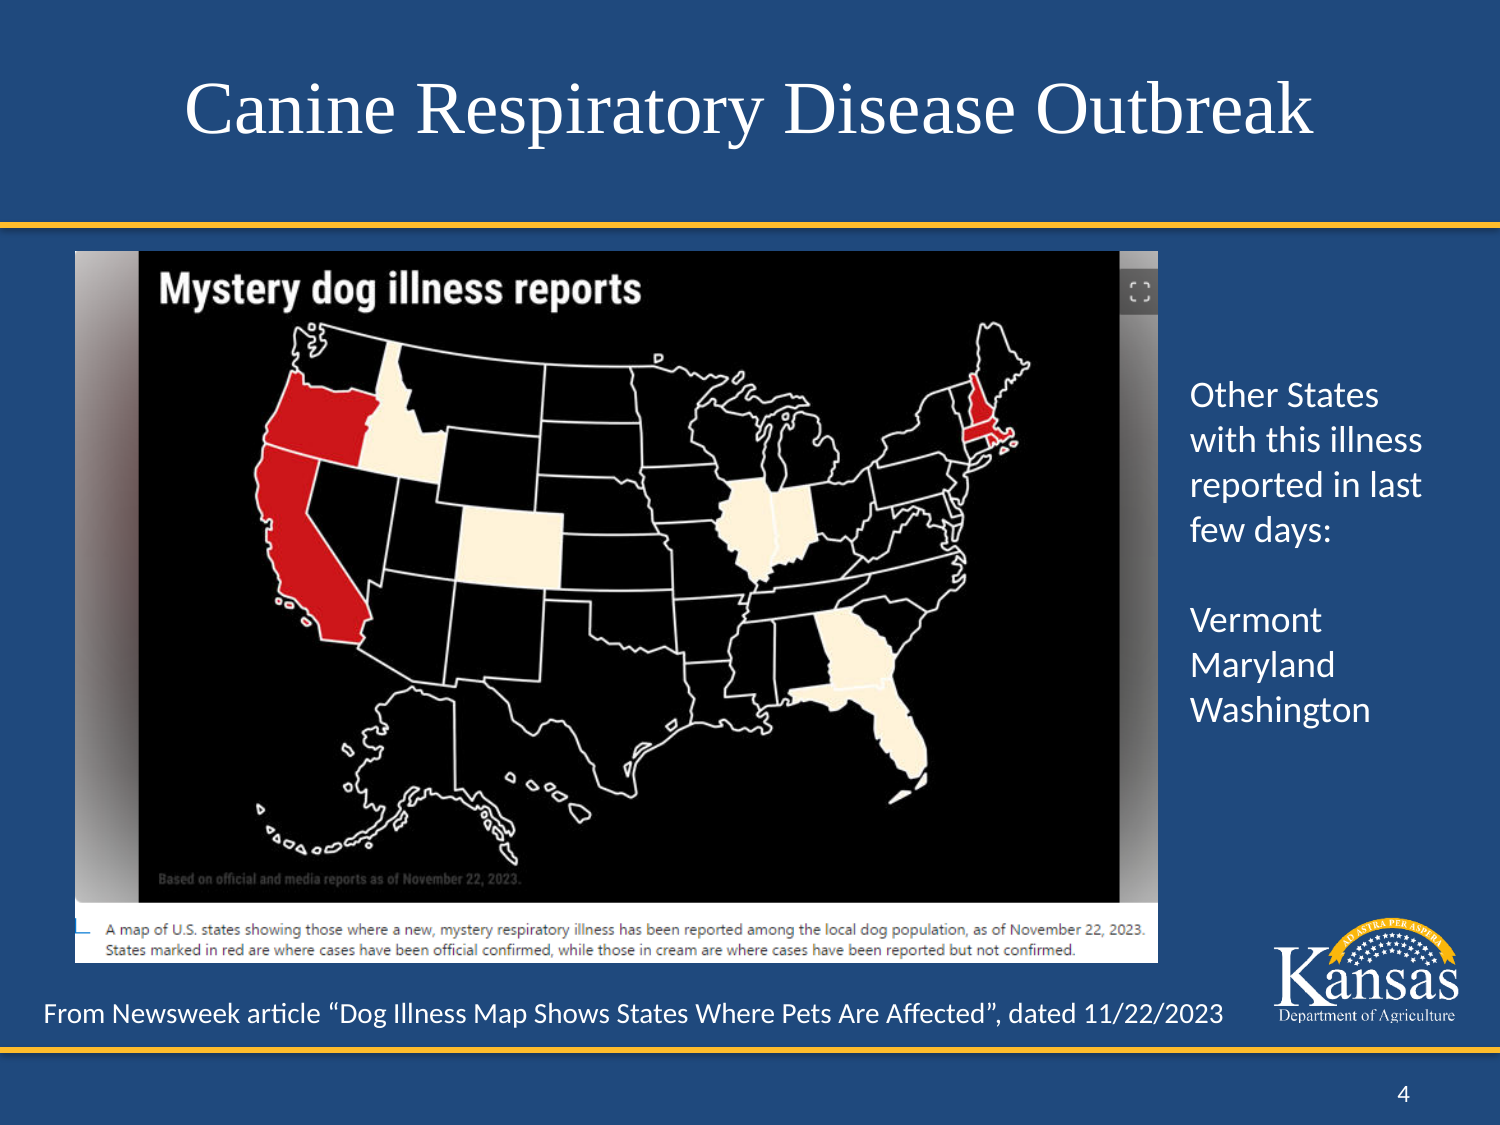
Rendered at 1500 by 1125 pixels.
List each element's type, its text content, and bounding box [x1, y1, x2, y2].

slide_number 4 [1362, 1062, 1425, 1123]
text_box From Newsweek article “Dog Illness Map Shows States Where Pets Are Affected”, dated 11/22/2023 [28, 986, 1265, 1037]
text_box [1162, 301, 1338, 642]
picture [1270, 917, 1462, 1041]
title Canine Respiratory Disease Outbreak [75, 45, 1425, 163]
text_box Other States with this illness reported in last few days: Vermont Maryland Washington [1174, 362, 1462, 738]
picture [74, 251, 1158, 963]
